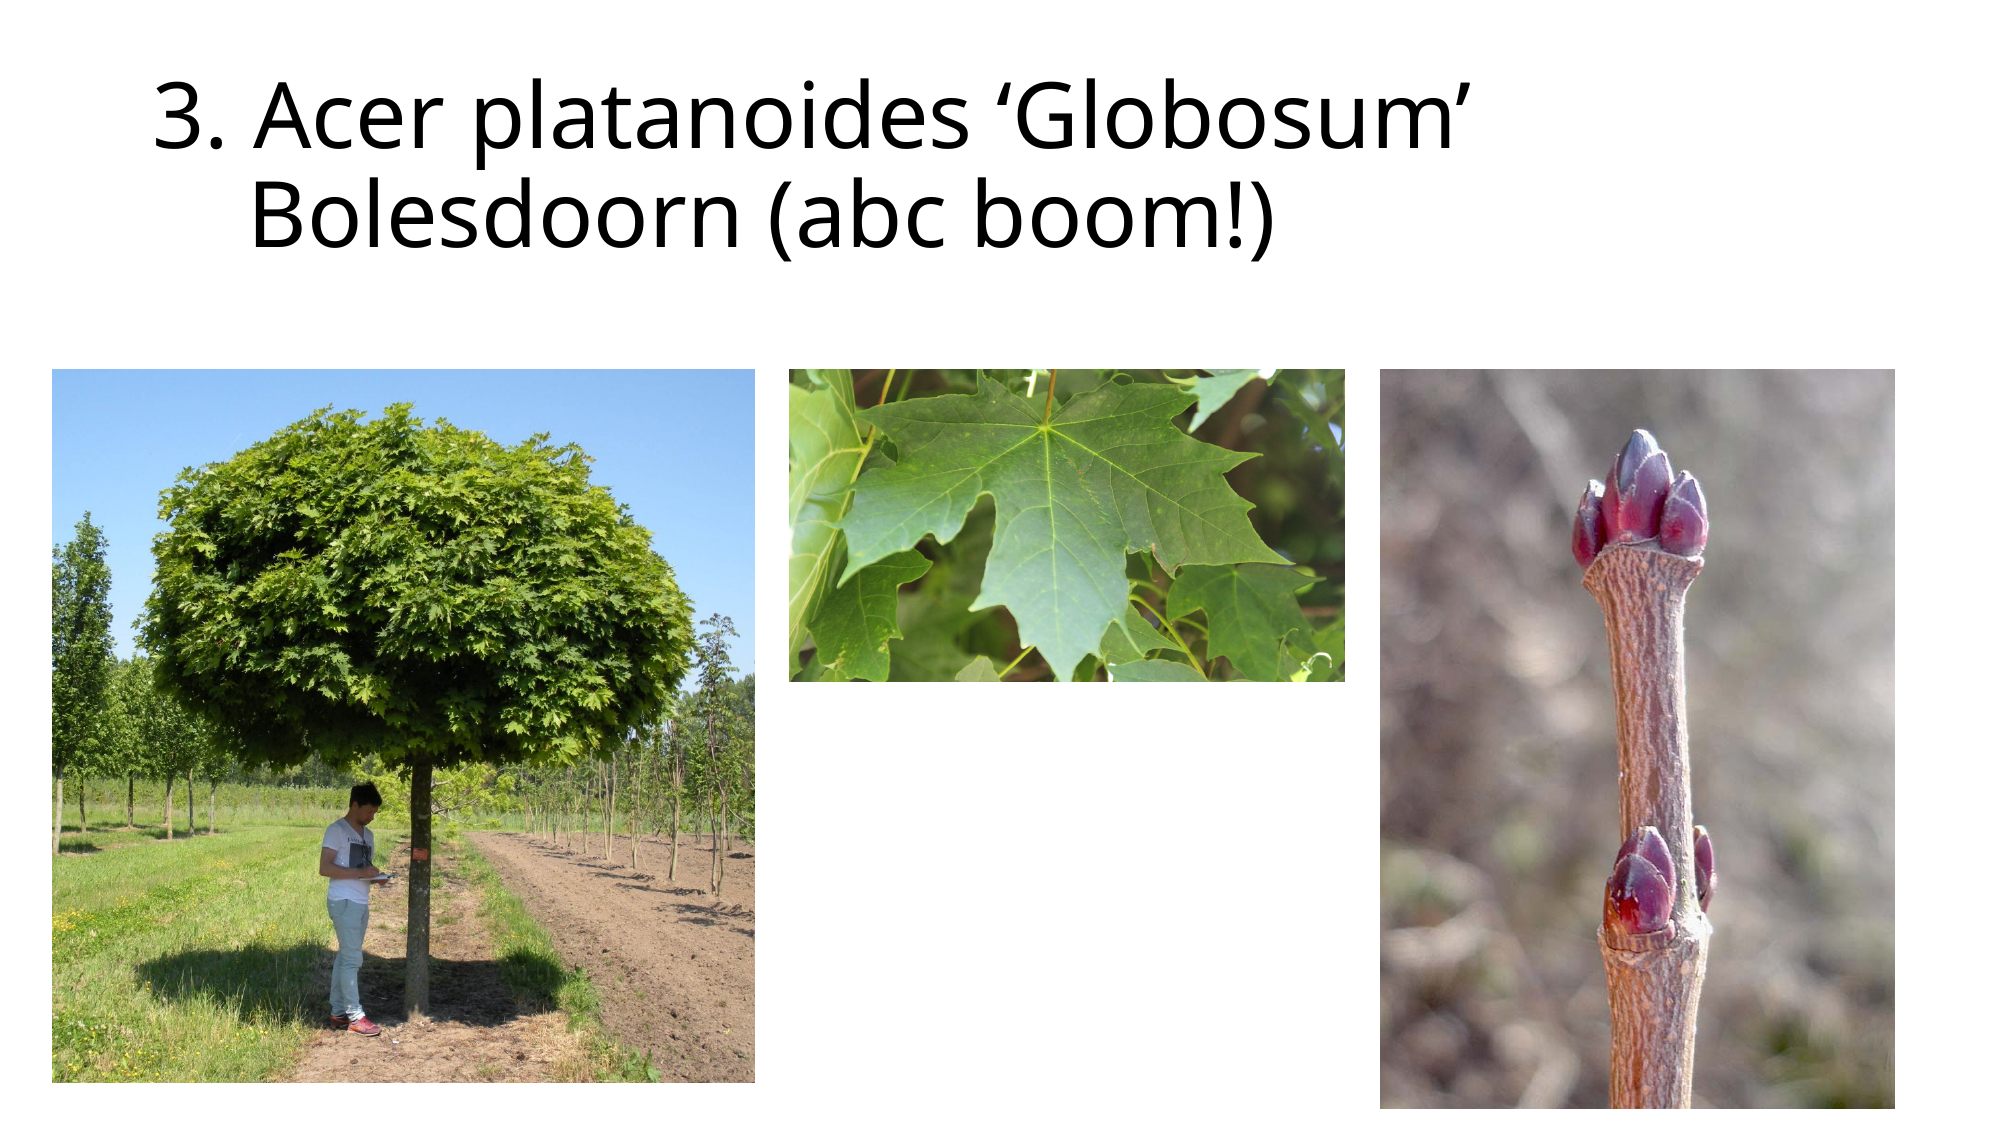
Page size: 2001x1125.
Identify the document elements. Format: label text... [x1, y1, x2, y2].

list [52, 369, 754, 1083]
title 3. Acer platanoides ‘Globosum’ Bolesdoorn (abc boom!) [137, 59, 1863, 278]
picture [789, 369, 1346, 682]
picture [1380, 369, 1895, 1109]
